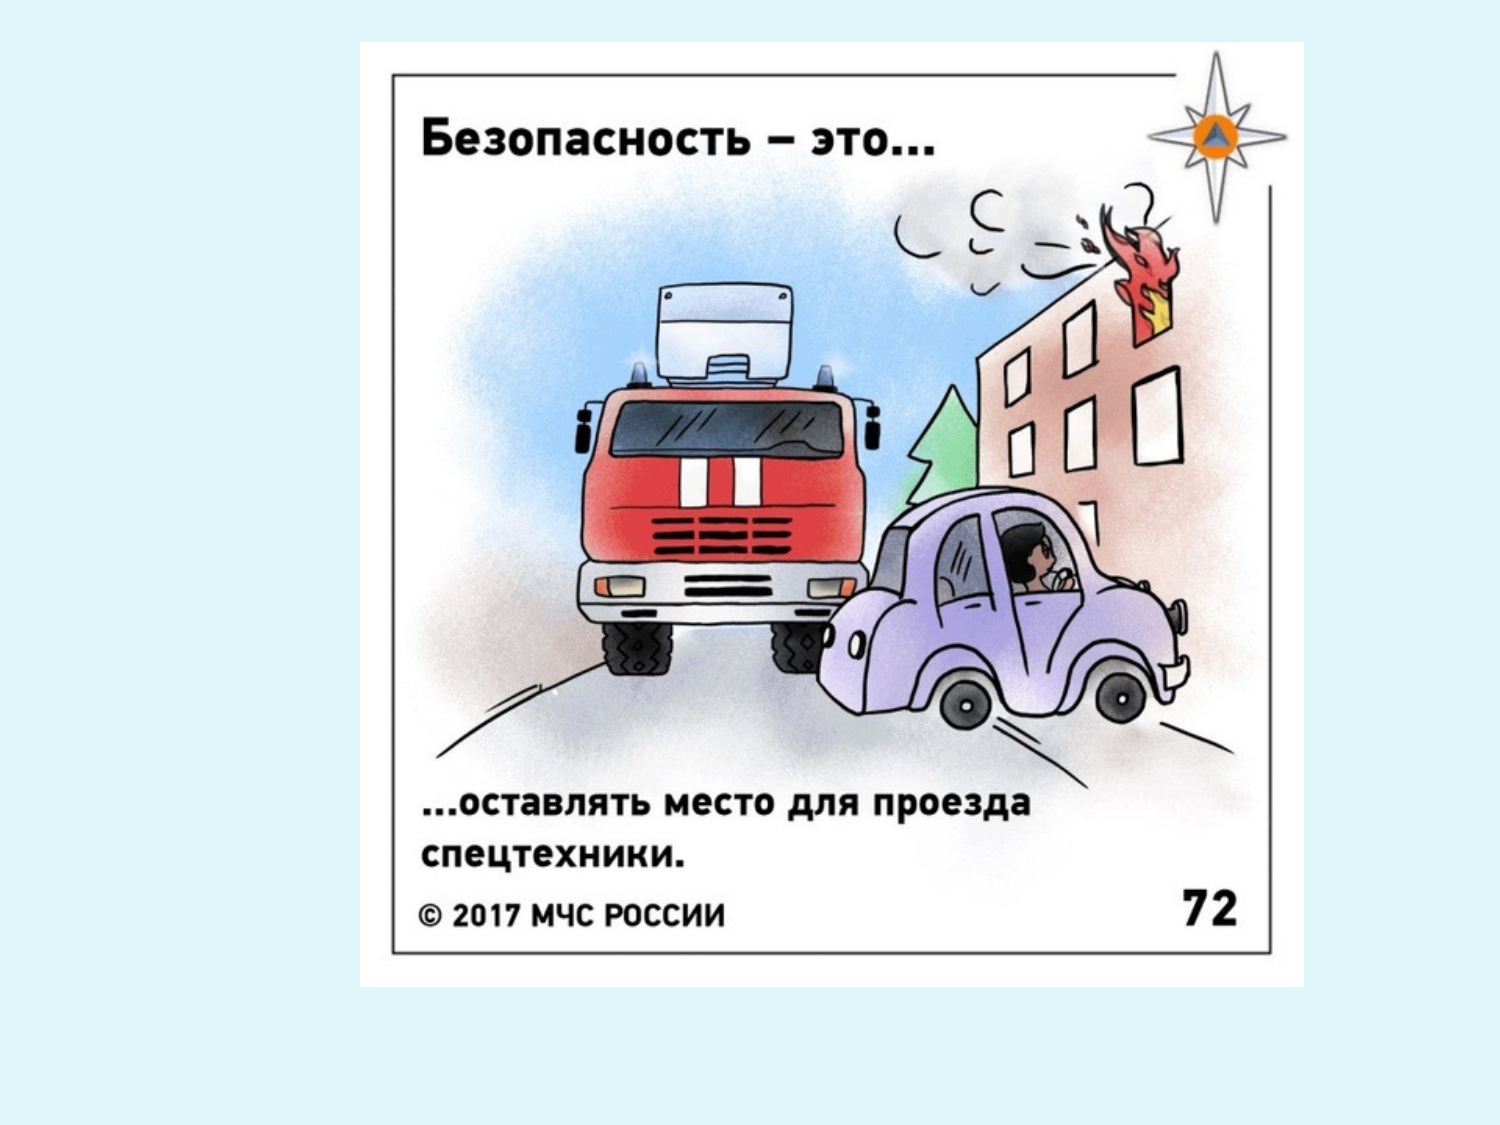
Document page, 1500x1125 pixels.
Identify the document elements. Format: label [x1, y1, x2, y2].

picture [359, 42, 1305, 987]
